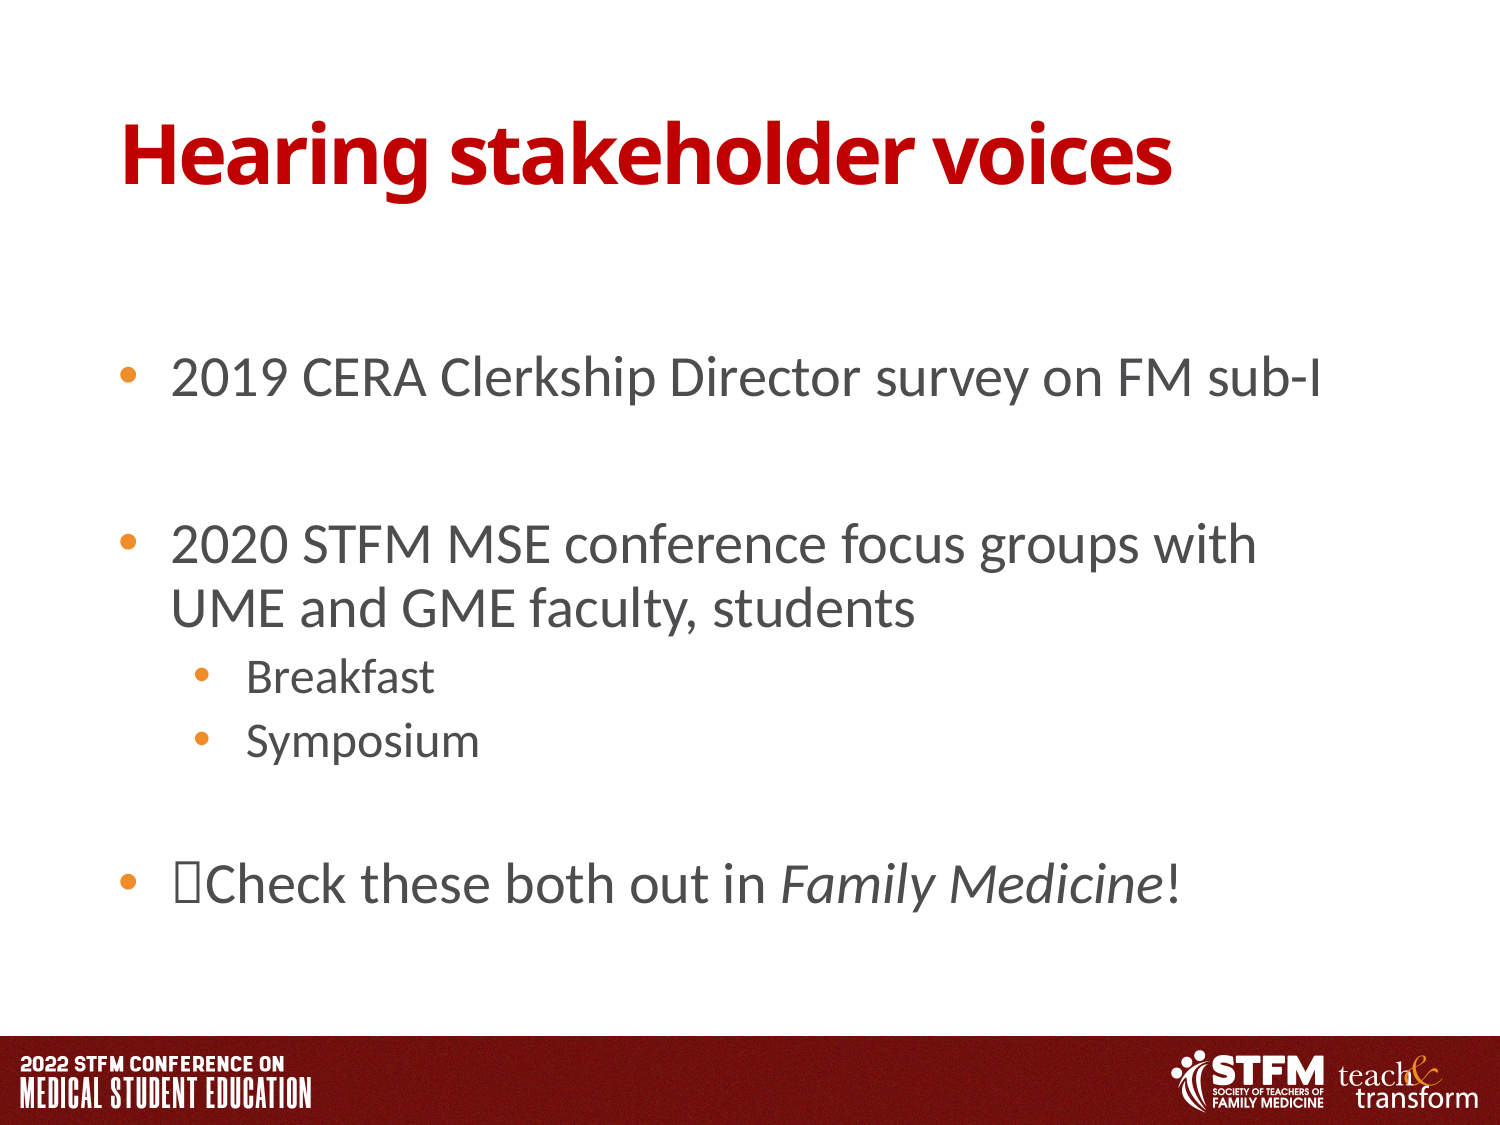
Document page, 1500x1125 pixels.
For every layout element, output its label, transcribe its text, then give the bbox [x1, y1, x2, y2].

picture [0, 0, 1500, 1125]
list 2019 CERA Clerkship Director survey on FM sub-I 2020 STFM MSE conference focus groups with UME and GME faculty, students Breakfast Symposium Check these both out in Family Medicine! [103, 338, 1397, 1053]
title Hearing stakeholder voices [103, 99, 1397, 317]
